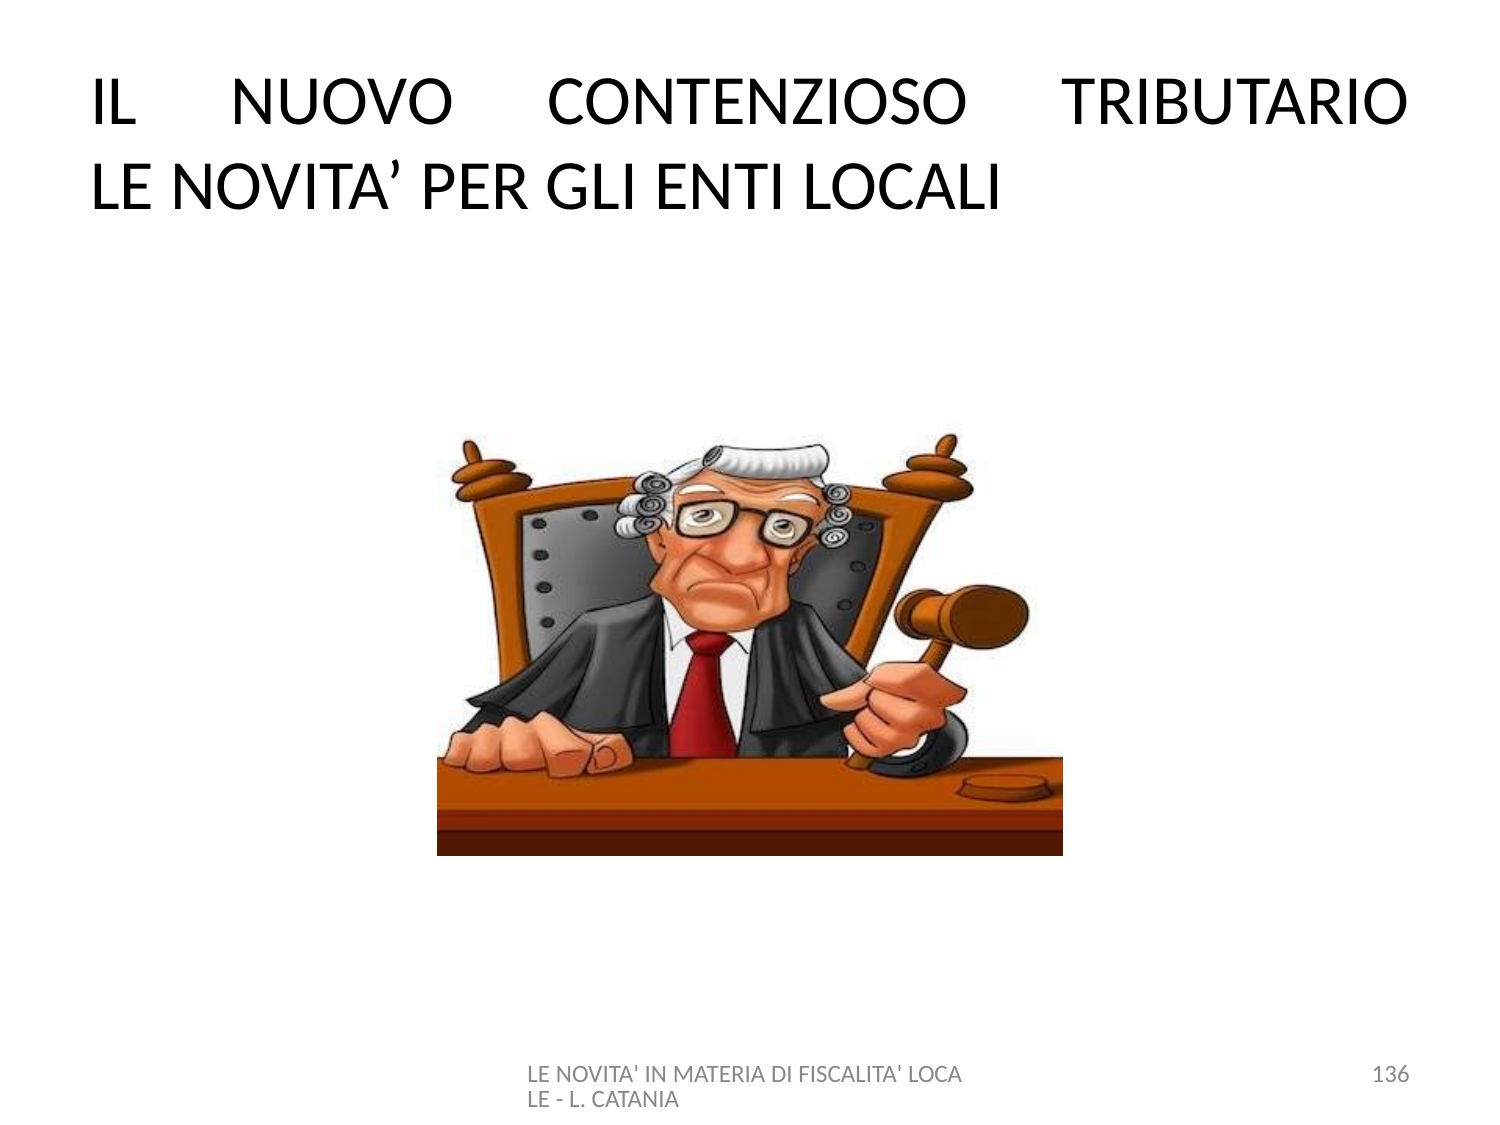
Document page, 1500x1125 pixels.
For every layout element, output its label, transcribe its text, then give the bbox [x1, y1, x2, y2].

title IL NUOVO CONTENZIOSO TRIBUTARIO LE NOVITA’ PER GLI ENTI LOCALI [75, 45, 1425, 233]
slide_number 136 [1074, 1042, 1425, 1103]
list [437, 409, 1063, 856]
footer LE NOVITA' IN MATERIA DI FISCALITA' LOCALE - L. CATANIA [512, 1042, 988, 1103]
